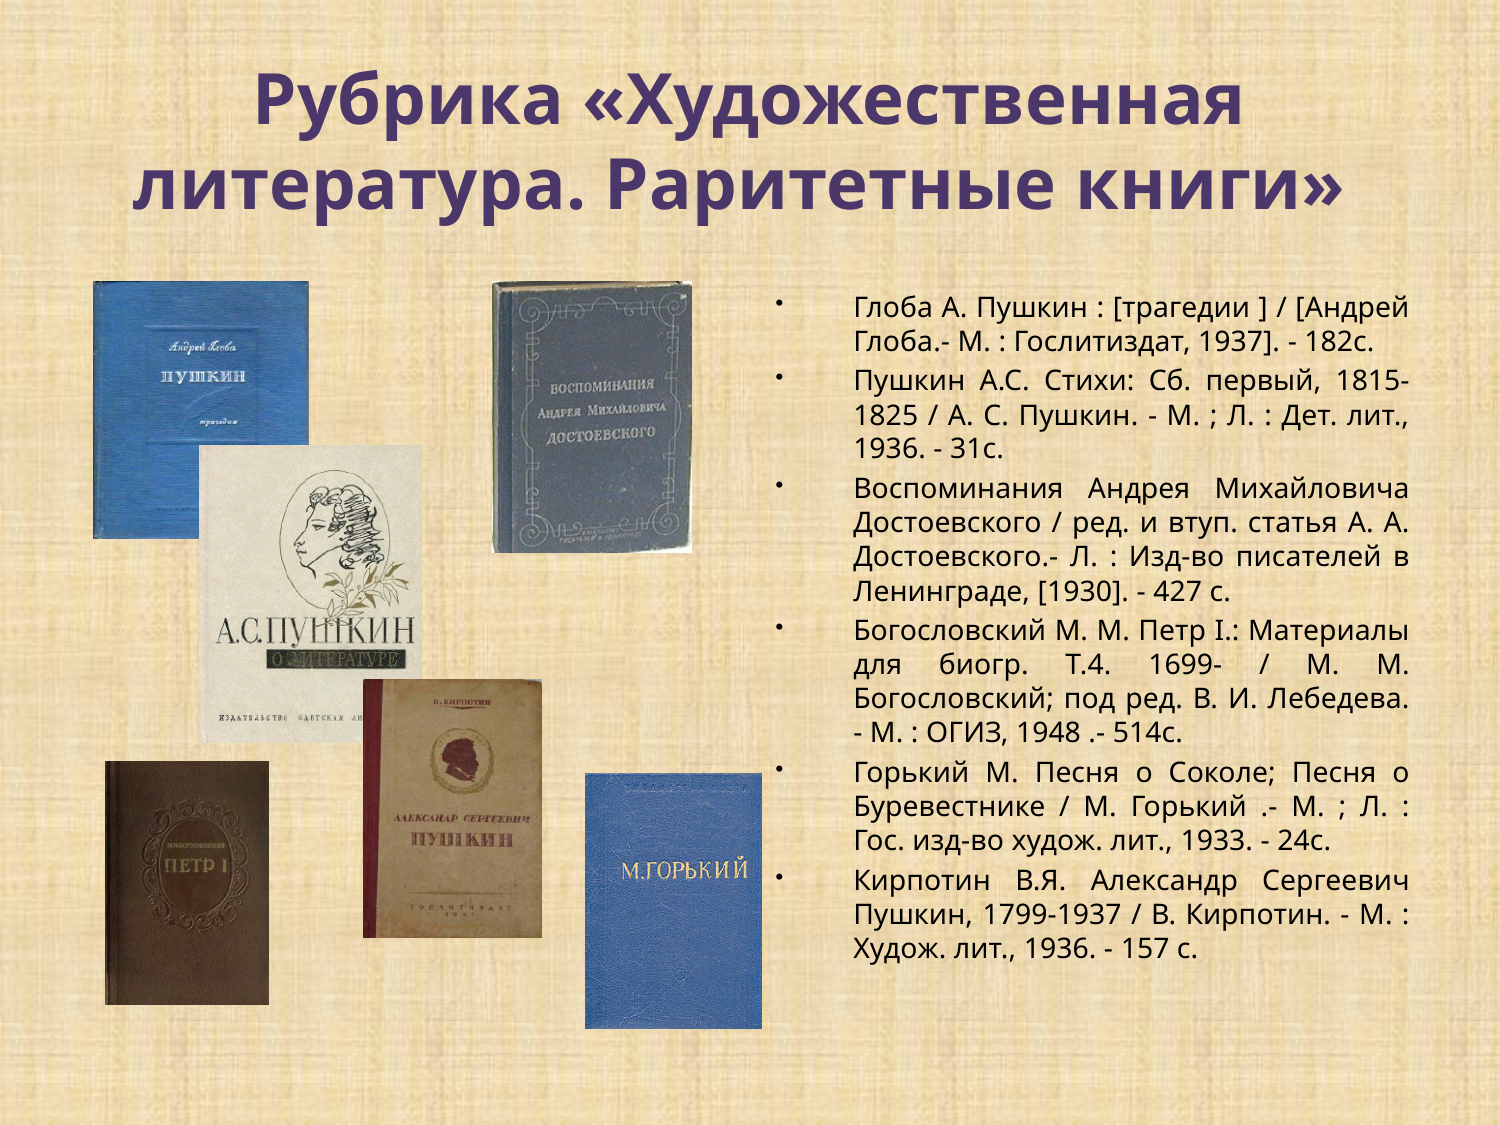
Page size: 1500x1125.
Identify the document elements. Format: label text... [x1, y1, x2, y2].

picture [585, 773, 762, 1029]
picture [93, 280, 542, 938]
picture [491, 280, 692, 553]
picture [105, 761, 269, 1005]
list Глоба А. Пушкин : [трагедии ] / [Андрей Глоба.- М. : Гослитиздат, 1937]. - 182с. Пушкин А.С. Стихи: Сб. первый, 1815-1825 / А. С. Пушкин. - М. ; Л. : Дет. лит., 1936. - 31с. Воспоминания Андрея Михайловича Достоевского / ред. и втуп. статья А. А. Достоевского.- Л. : Изд-во писателей в Ленинграде, [1930]. - 427 с. Богословский М. М. Петр I.: Материалы для биогр. Т.4. 1699- / М. М. Богословский; под ред. В. И. Лебедева. - М. : ОГИЗ, 1948 .- 514с. Горький М. Песня о Соколе; Песня о Буревестнике / М. Горький .- М. ; Л. : Гос. изд-во худож. лит., 1933. - 24с. Кирпотин В.Я. Александр Сергеевич Пушкин, 1799-1937 / В. Кирпотин. - М. : Худож. лит., 1936. - 157 с. [761, 281, 1425, 1035]
title Рубрика «Художественная литература. Раритетные книги» [75, 45, 1425, 233]
